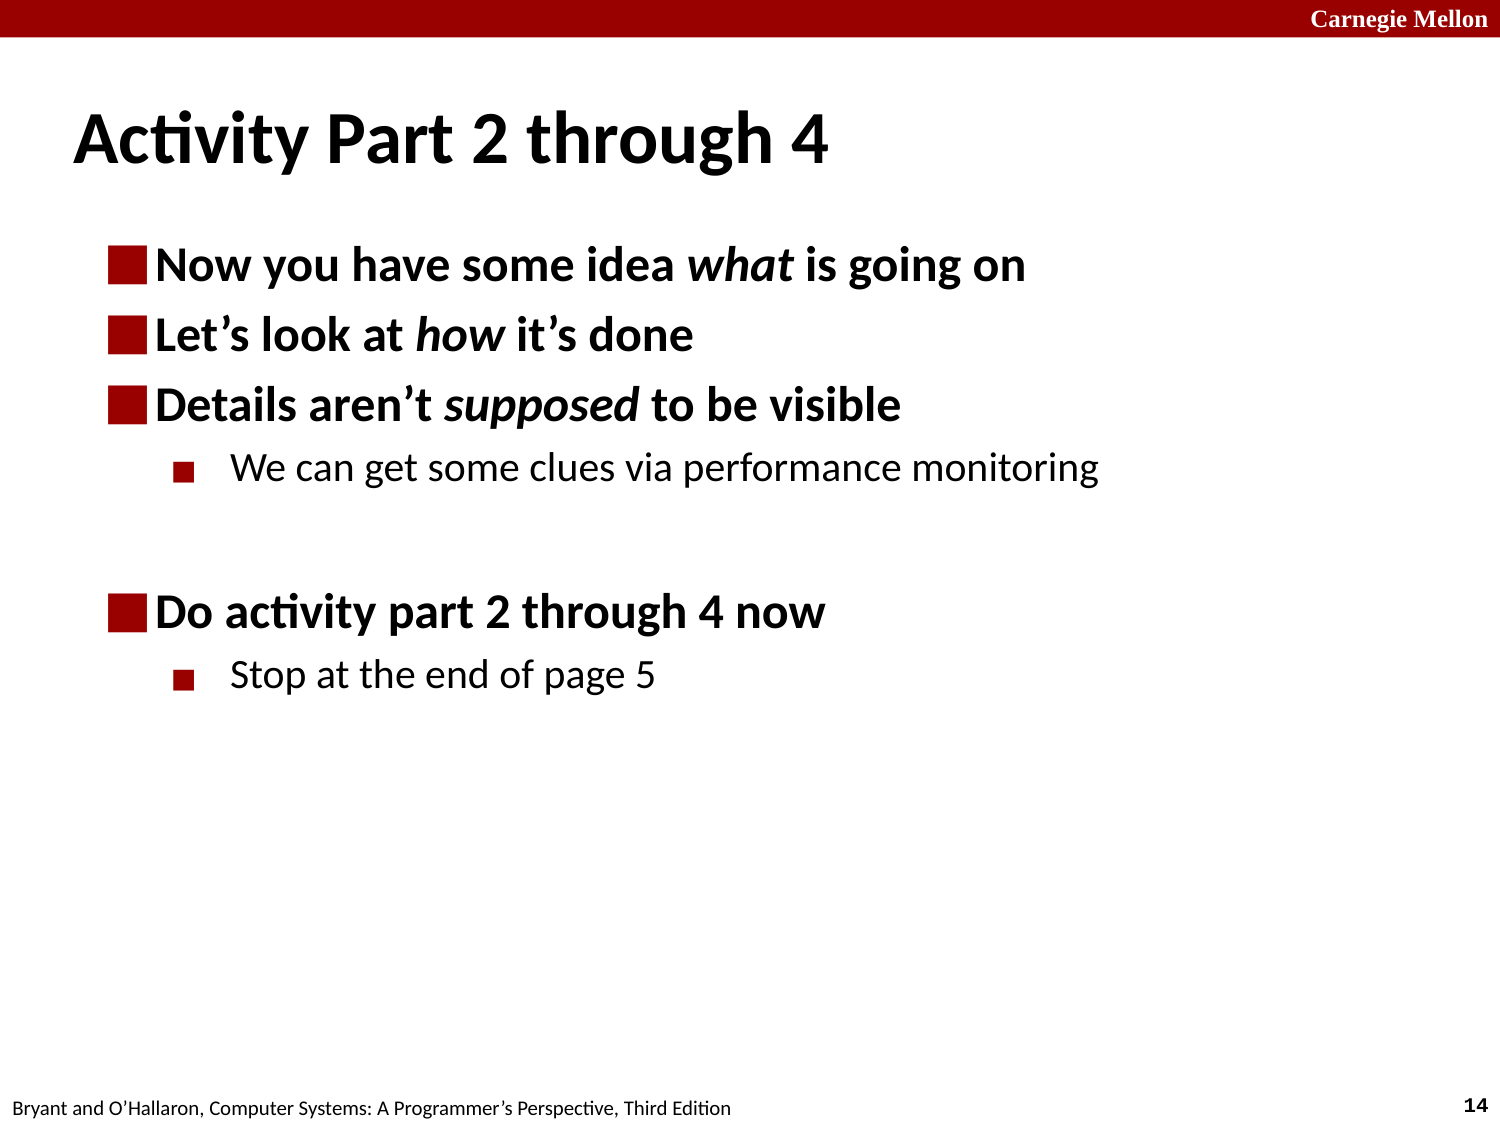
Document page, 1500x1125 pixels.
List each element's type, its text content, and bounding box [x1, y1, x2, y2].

title Activity Part 2 through 4 [58, 71, 1304, 197]
list Now you have some idea what is going on Let’s look at how it’s done Details aren’t supposed to be visible We can get some clues via performance monitoring Do activity part 2 through 4 now Stop at the end of page 5 [65, 223, 1361, 1040]
